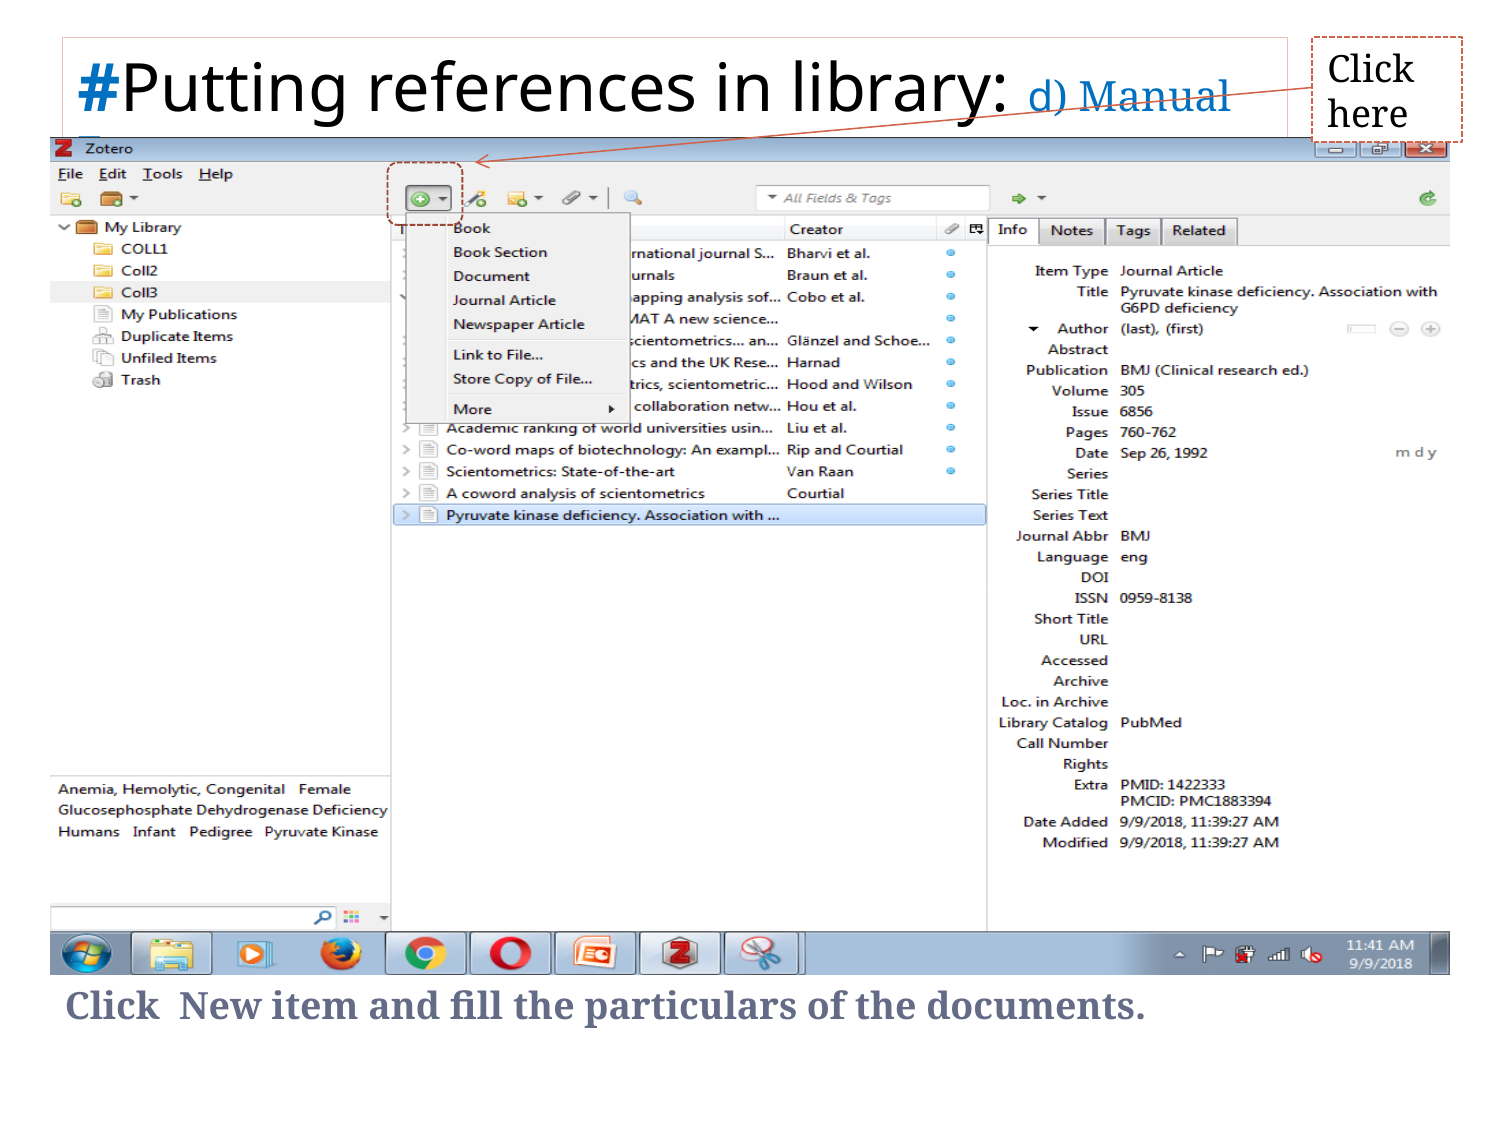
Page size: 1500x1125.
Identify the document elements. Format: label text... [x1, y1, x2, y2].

title Click New item and fill the particulars of the documents. [50, 981, 1455, 1063]
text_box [474, 87, 1313, 163]
text_box Click here [1311, 36, 1463, 143]
picture [49, 137, 1451, 976]
text_box #Putting references in library: d) Manual Entry [62, 37, 1288, 133]
